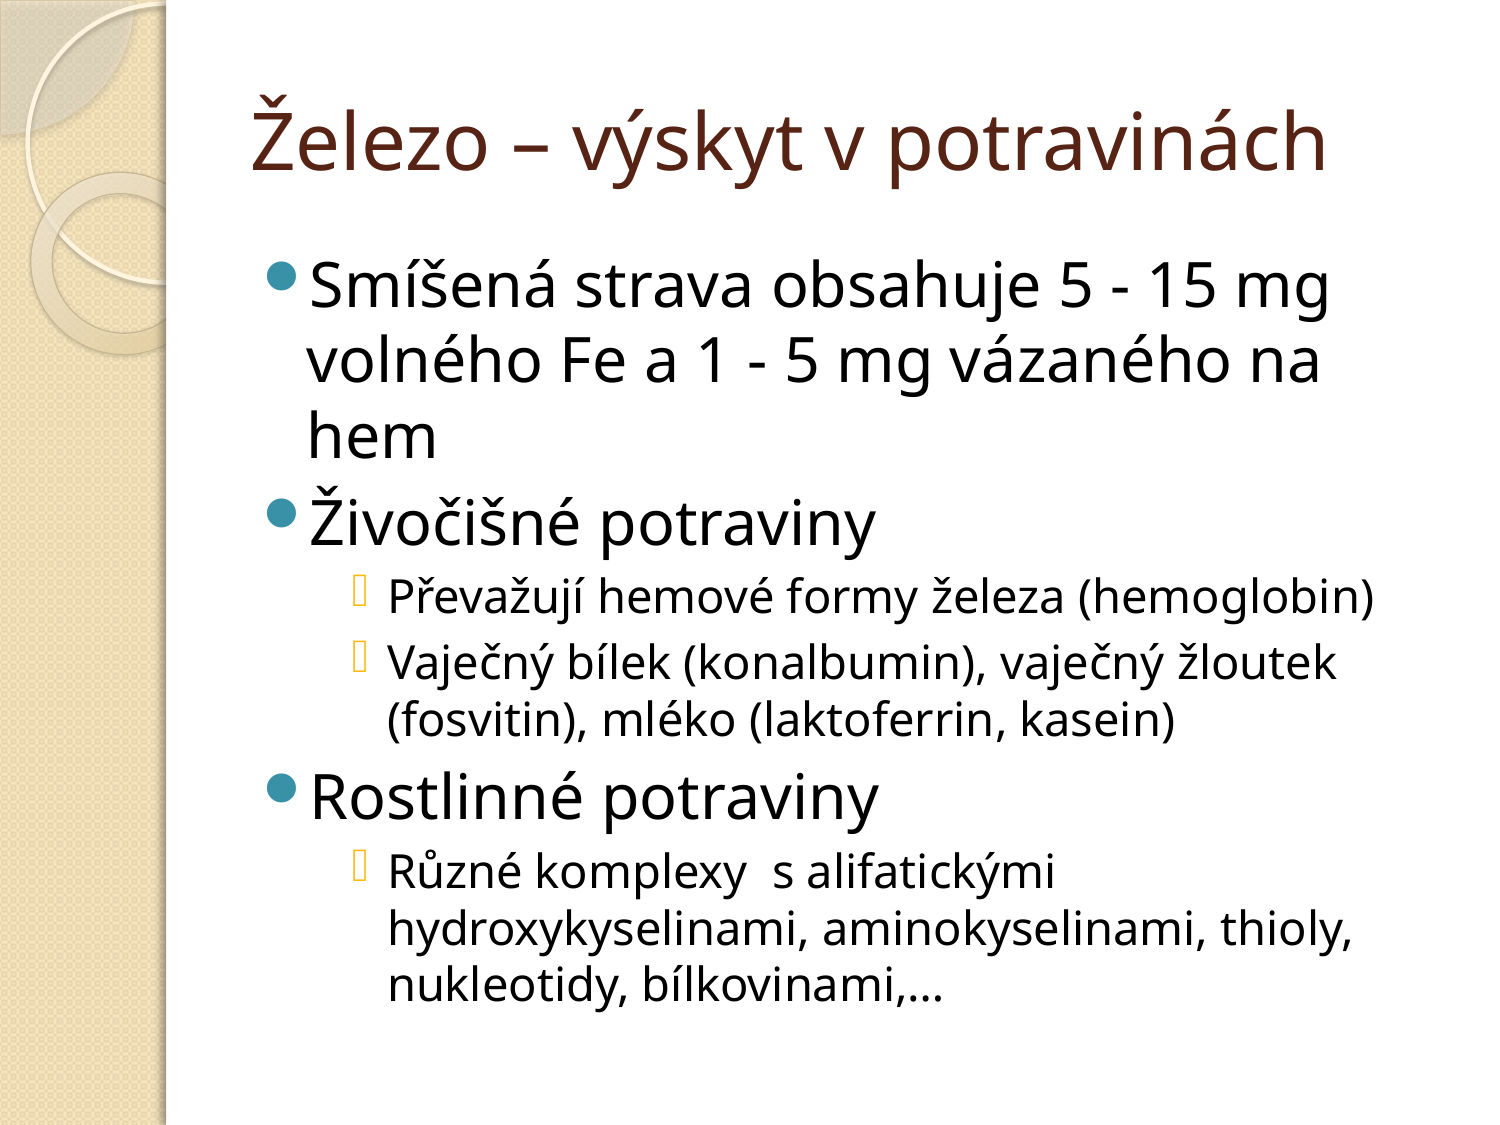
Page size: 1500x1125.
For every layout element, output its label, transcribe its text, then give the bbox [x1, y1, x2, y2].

list Smíšená strava obsahuje 5 - 15 mg volného Fe a 1 - 5 mg vázaného na hem Živočišné potraviny Převažují hemové formy železa (hemoglobin) Vaječný bílek (konalbumin), vaječný žloutek (fosvitin), mléko (laktoferrin, kasein) Rostlinné potraviny Různé komplexy s alifatickými hydroxykyselinami, aminokyselinami, thioly, nukleotidy, bílkovinami,… [235, 237, 1466, 1025]
title Železo – výskyt v potravinách [235, 45, 1466, 233]
